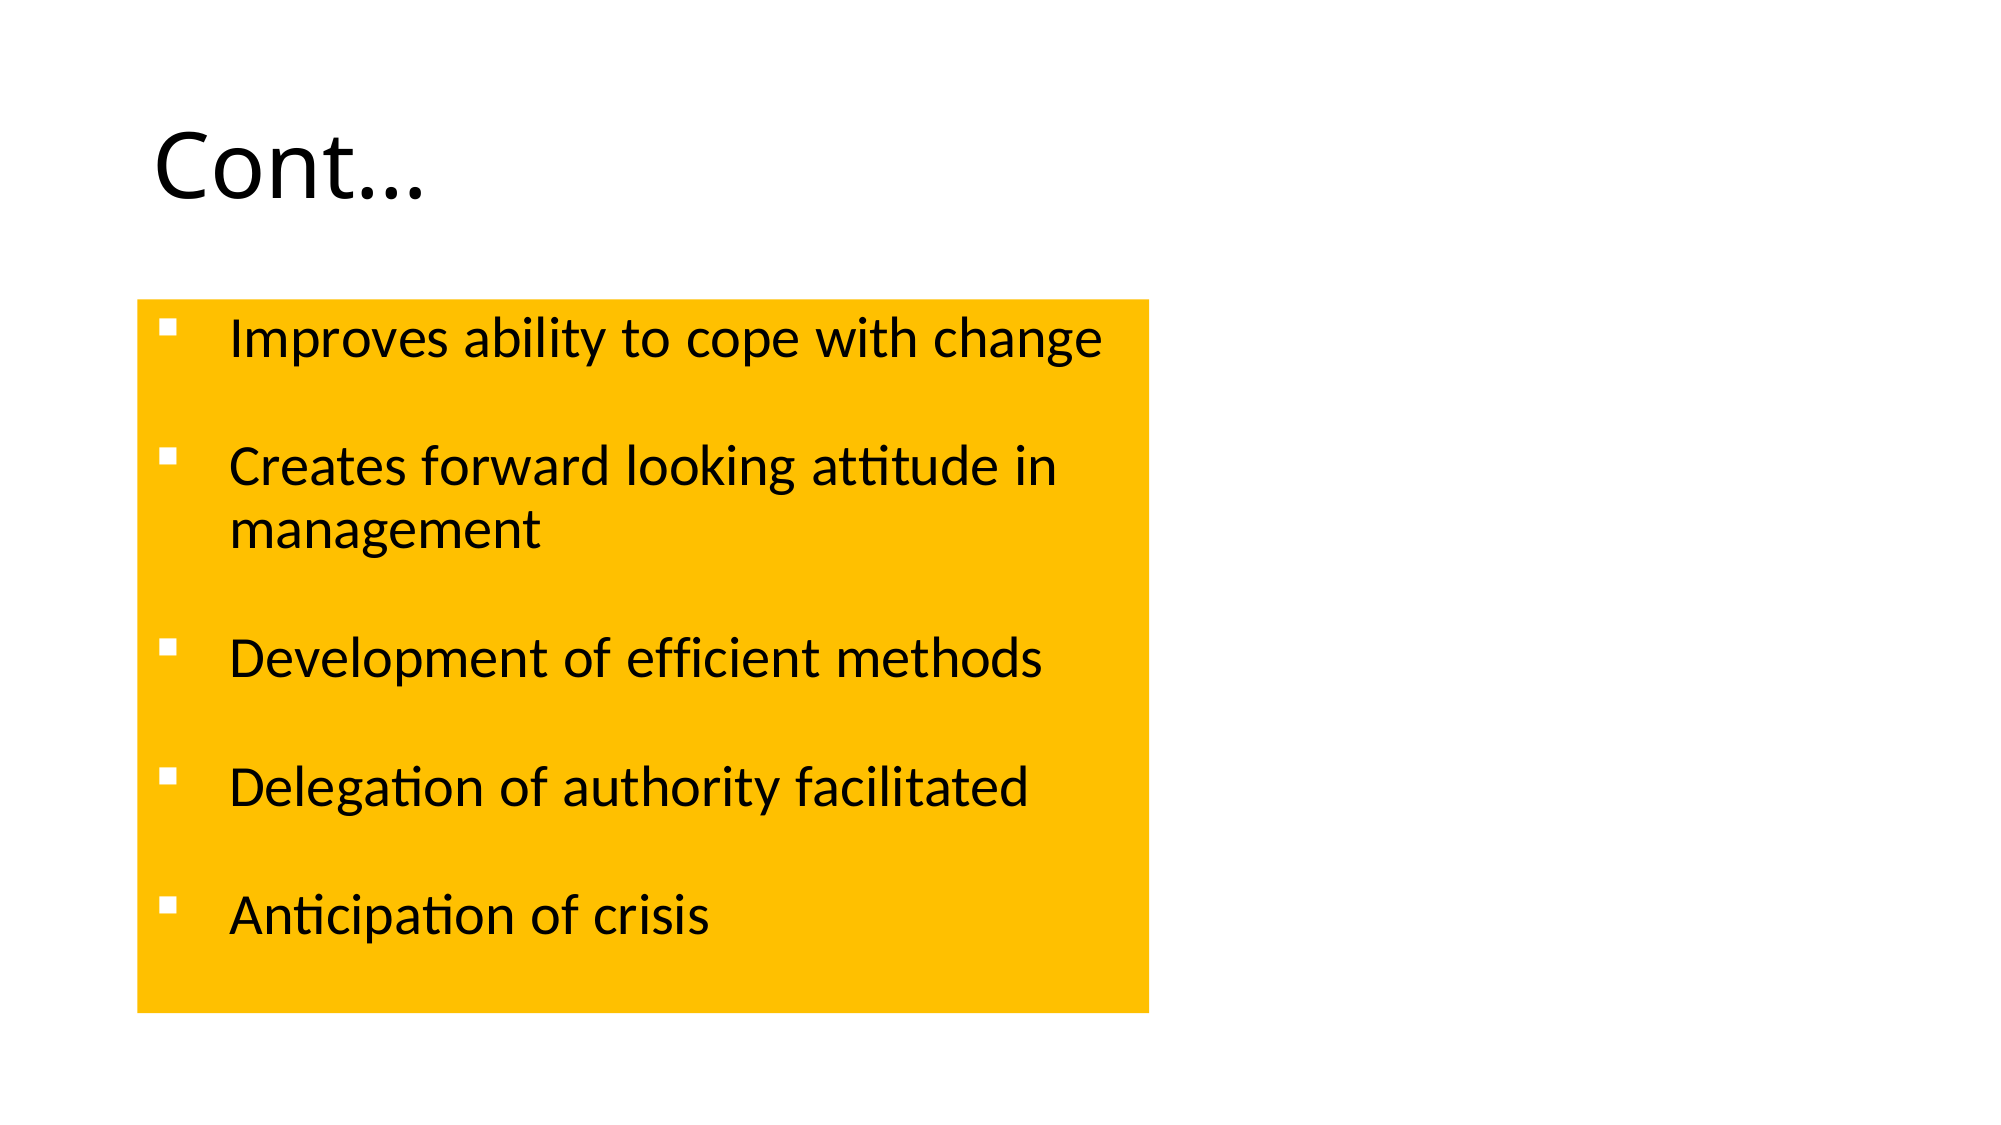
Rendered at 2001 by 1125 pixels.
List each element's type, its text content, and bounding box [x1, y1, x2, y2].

title Cont… [137, 59, 1863, 278]
list Improves ability to cope with change Creates forward looking attitude in management Development of efficient methods Delegation of authority facilitated Anticipation of crisis [137, 299, 1150, 1014]
